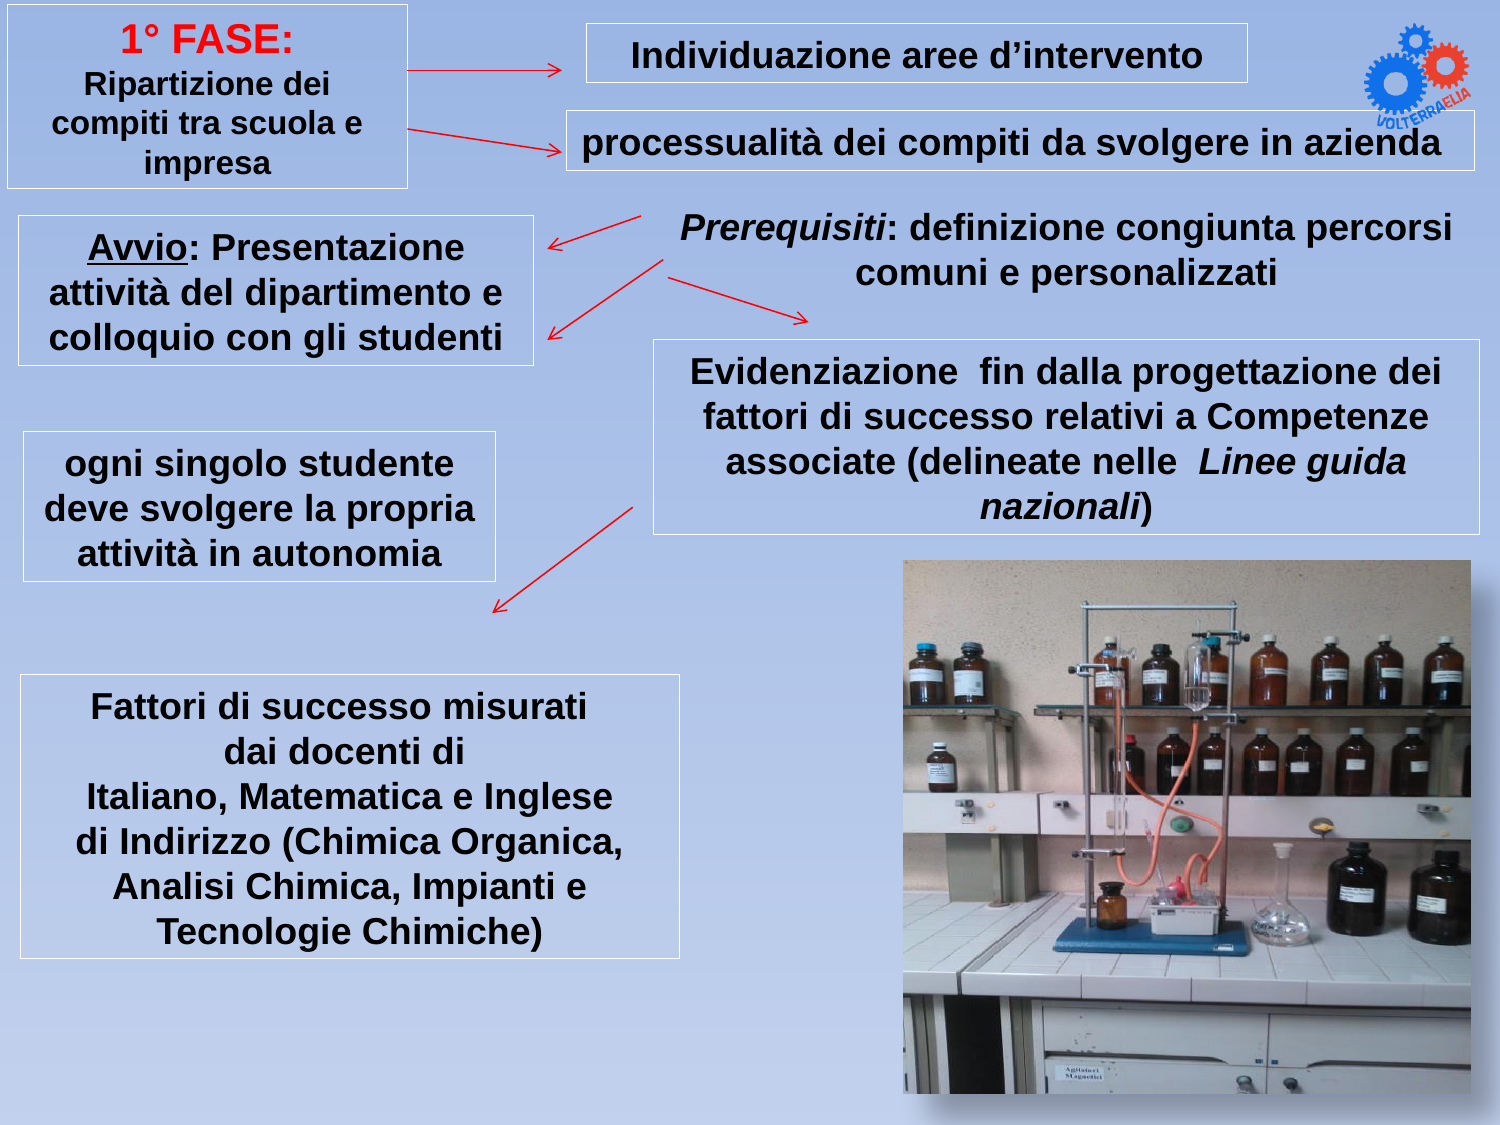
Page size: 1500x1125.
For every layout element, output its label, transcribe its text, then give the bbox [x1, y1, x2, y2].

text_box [407, 128, 563, 153]
text_box ogni singolo studente deve svolgere la propria attività in autonomia [23, 431, 496, 582]
text_box Evidenziazione fin dalla progettazione dei fattori di successo relativi a Competenze associate (delineate nelle Linee guida nazionali) [653, 339, 1480, 535]
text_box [546, 259, 664, 341]
text_box Prerequisiti: definizione congiunta percorsi comuni e personalizzati [663, 196, 1471, 301]
text_box Fattori di successo misurati dai docenti di Italiano, Matematica e Inglese di Indirizzo (Chimica Organica, Analisi Chimica, Impianti e Tecnologie Chimiche) [20, 674, 680, 959]
text_box processualità dei compiti da svolgere in azienda [566, 110, 1475, 171]
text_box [546, 215, 642, 250]
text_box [491, 506, 633, 614]
picture [1364, 23, 1471, 130]
text_box Individuazione aree d’intervento [586, 23, 1248, 83]
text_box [669, 277, 809, 323]
text_box Avvio: Presentazione attività del dipartimento e colloquio con gli studenti [18, 215, 534, 366]
picture [903, 559, 1471, 1095]
text_box 1° FASE: Ripartizione dei compiti tra scuola e impresa [7, 4, 408, 189]
